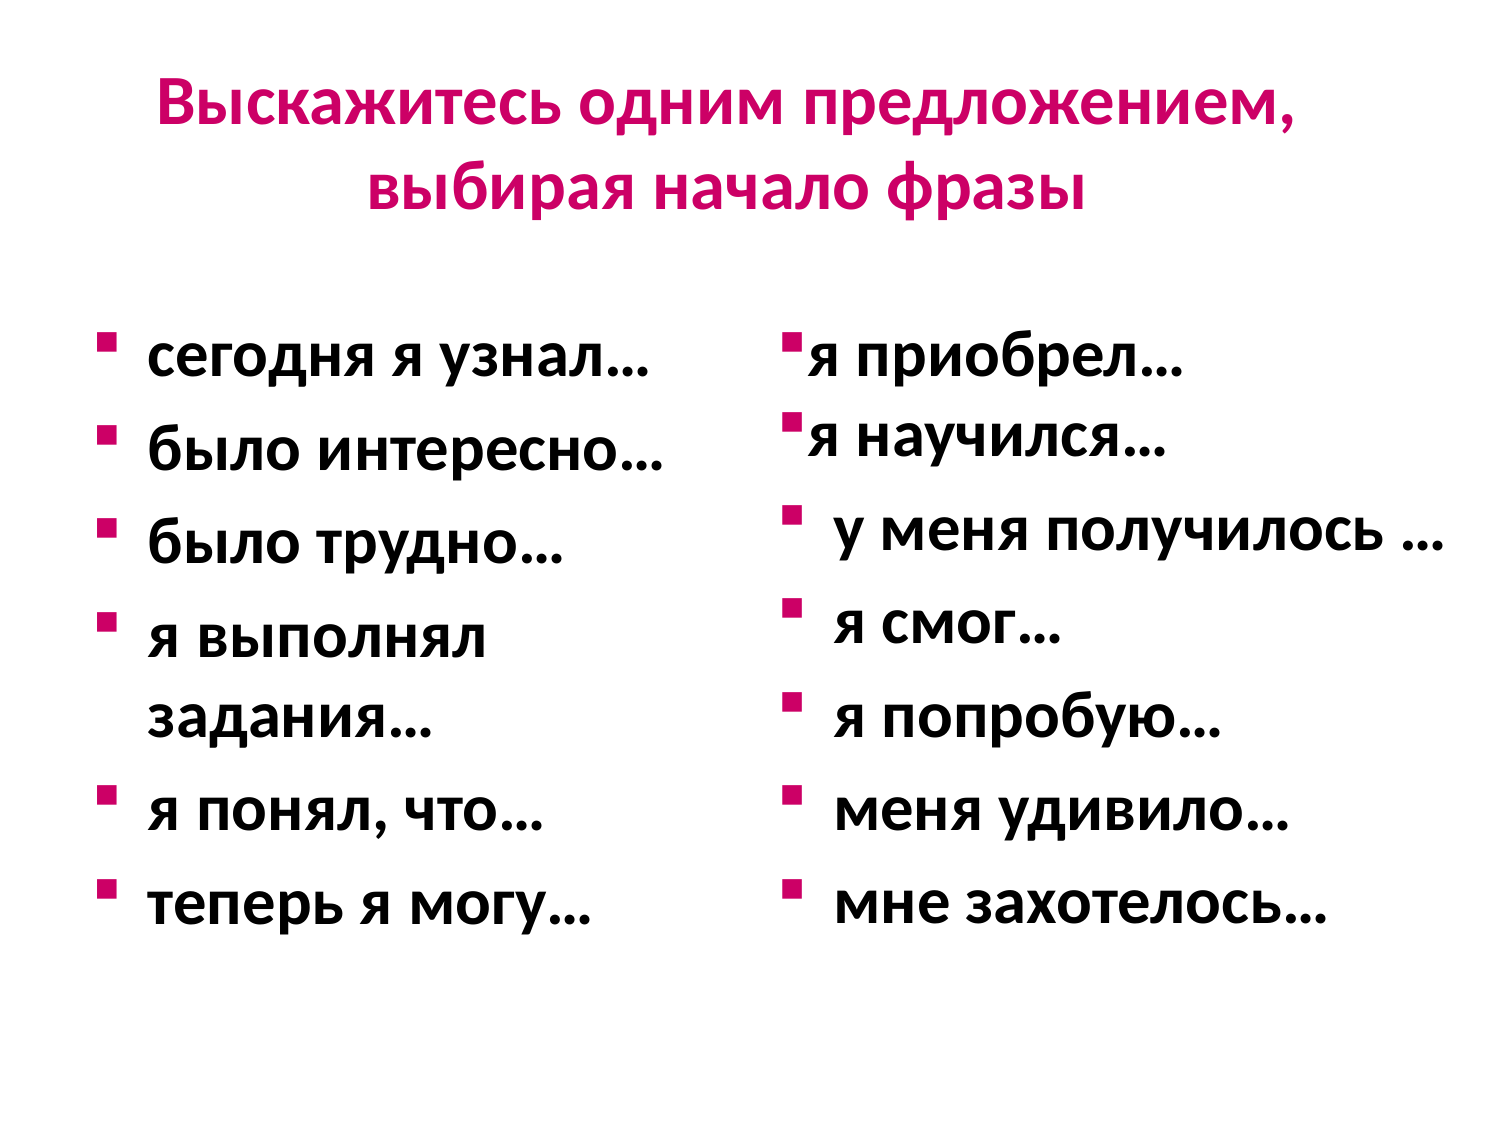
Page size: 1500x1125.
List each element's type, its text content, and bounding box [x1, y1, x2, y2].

list сегодня я узнал… было интересно… было трудно… я выполнял задания… я понял, что… теперь я могу… [76, 302, 705, 1046]
title Выскажитесь одним предложением, выбирая начало фразы [29, 45, 1425, 233]
text_box я приобрел… я научился… у меня получилось … я смог… я попробую… меня удивило… мне захотелось… [761, 302, 1471, 1045]
